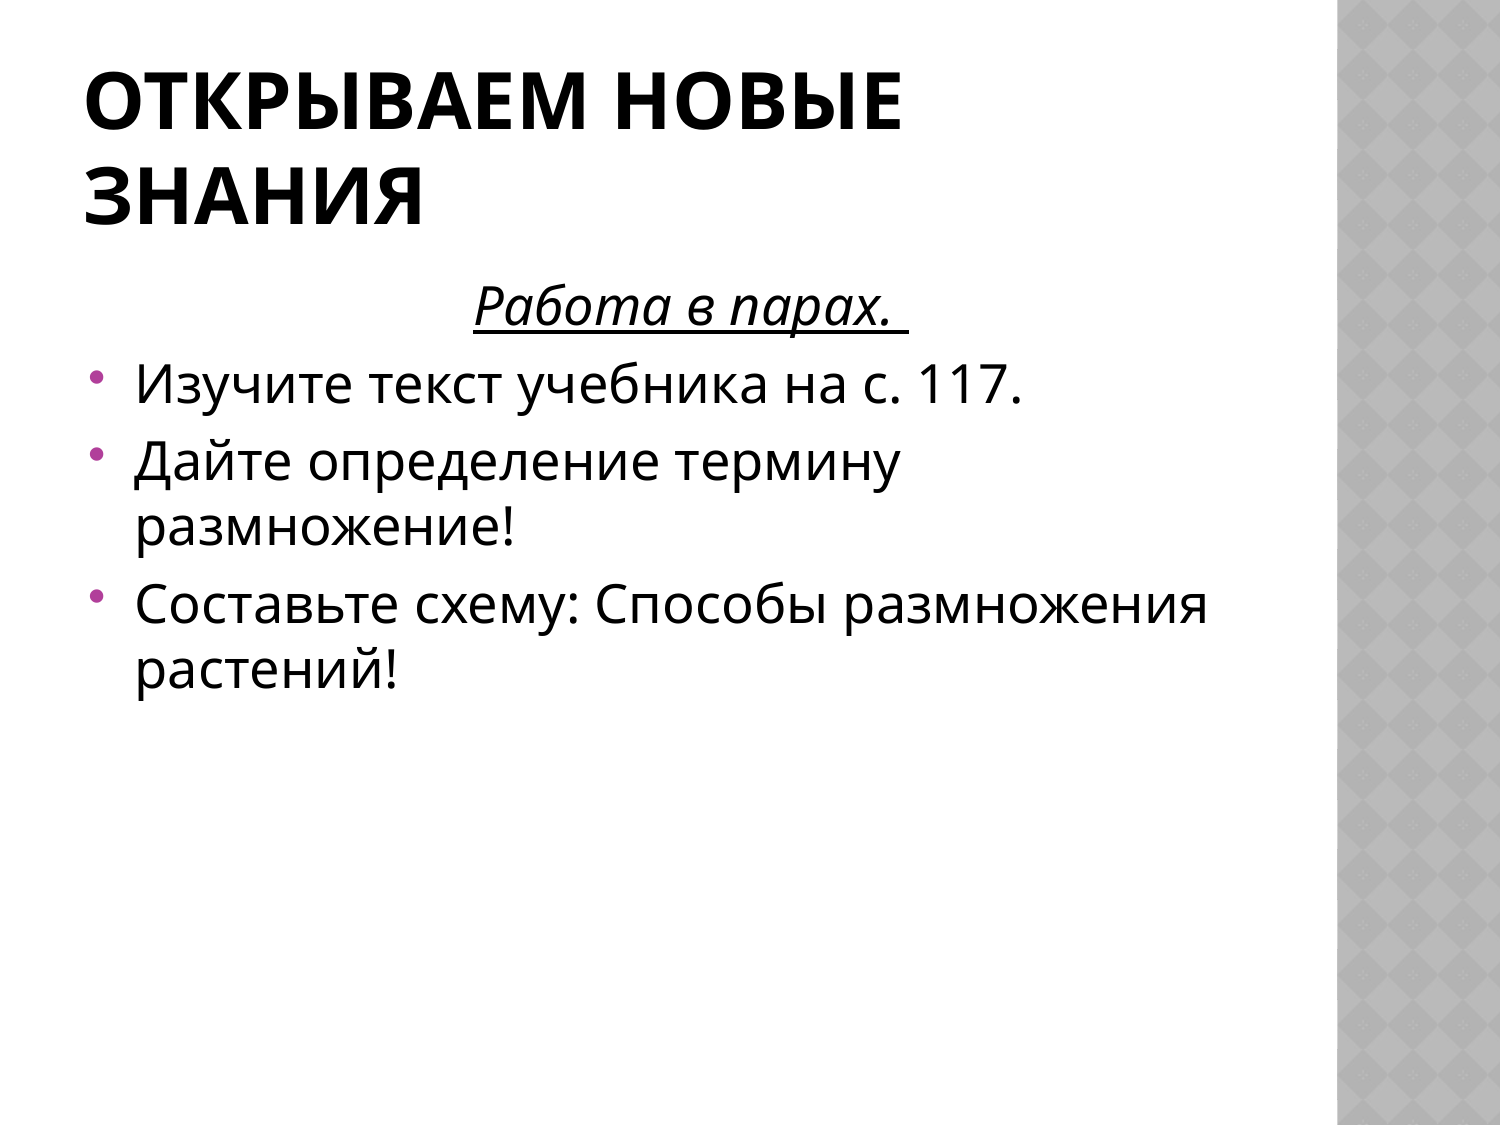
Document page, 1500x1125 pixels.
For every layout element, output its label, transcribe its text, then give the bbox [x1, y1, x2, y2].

title Открываем новые знания [75, 52, 1263, 240]
list Работа в парах. Изучите текст учебника на с. 117. Дайте определение термину размножение! Составьте схему: Способы размножения растений! [74, 263, 1263, 1060]
